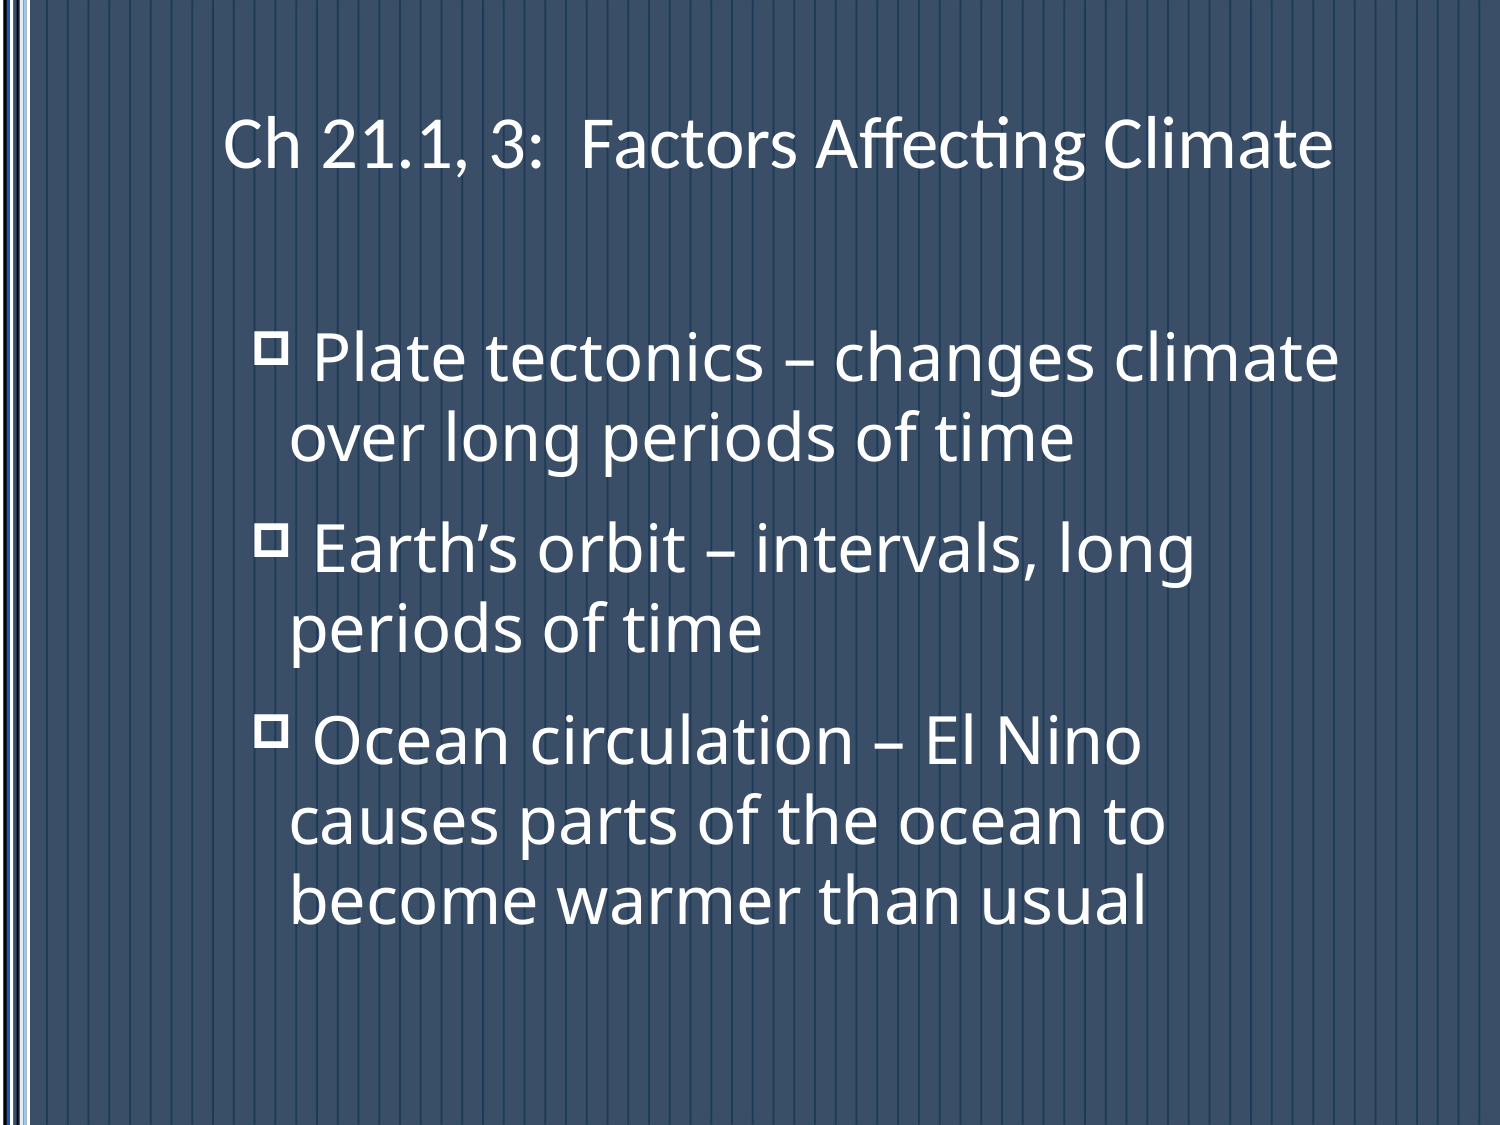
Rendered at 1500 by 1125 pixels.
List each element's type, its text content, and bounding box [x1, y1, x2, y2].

title Ch 21.1, 3: Factors Affecting Climate [193, 45, 1424, 233]
list Plate tectonics – changes climate over long periods of time Earth’s orbit – intervals, long periods of time Ocean circulation – El Nino causes parts of the ocean to become warmer than usual [216, 284, 1402, 980]
